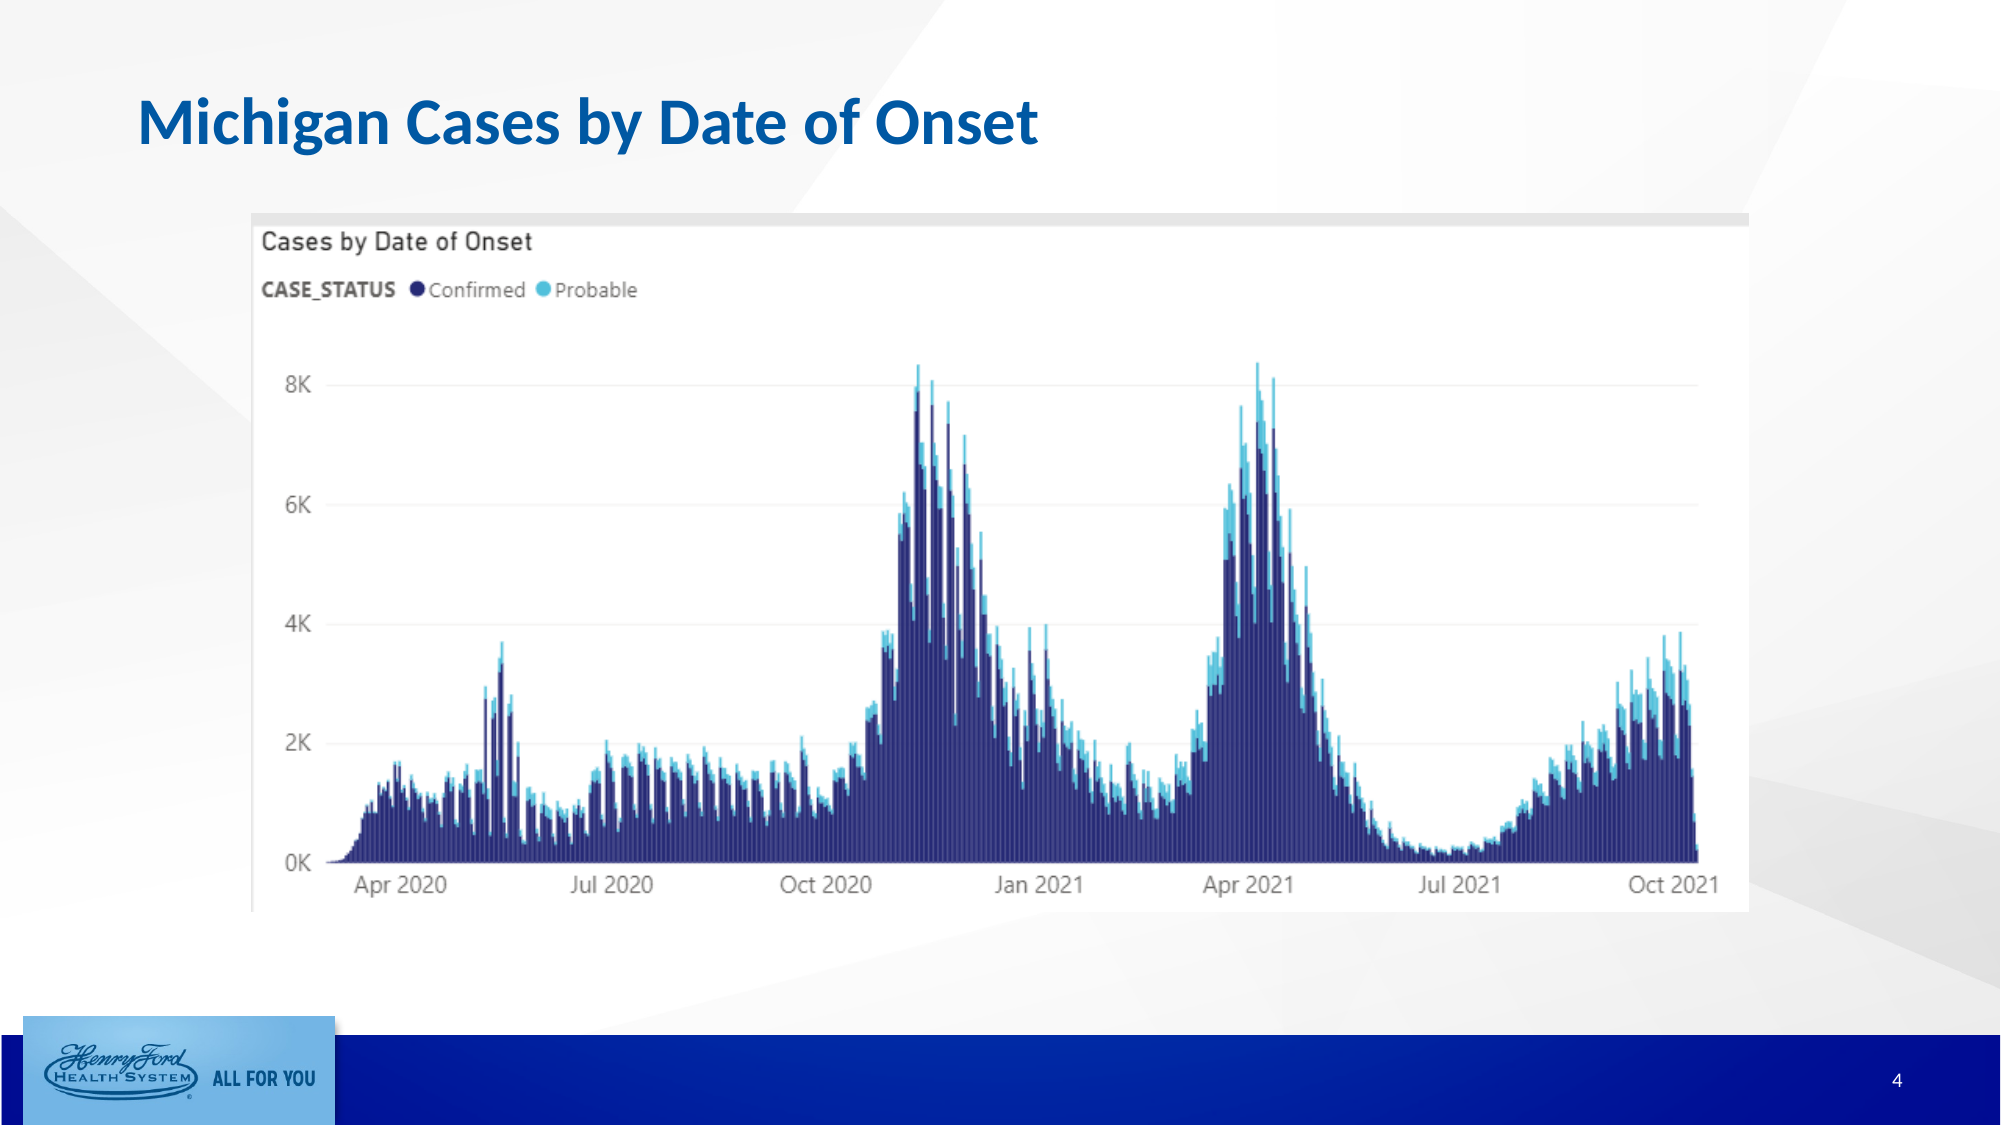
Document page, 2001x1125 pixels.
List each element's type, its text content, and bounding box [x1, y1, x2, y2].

picture [0, 0, 2000, 1125]
title Michigan Cases by Date of Onset [135, 65, 1865, 182]
